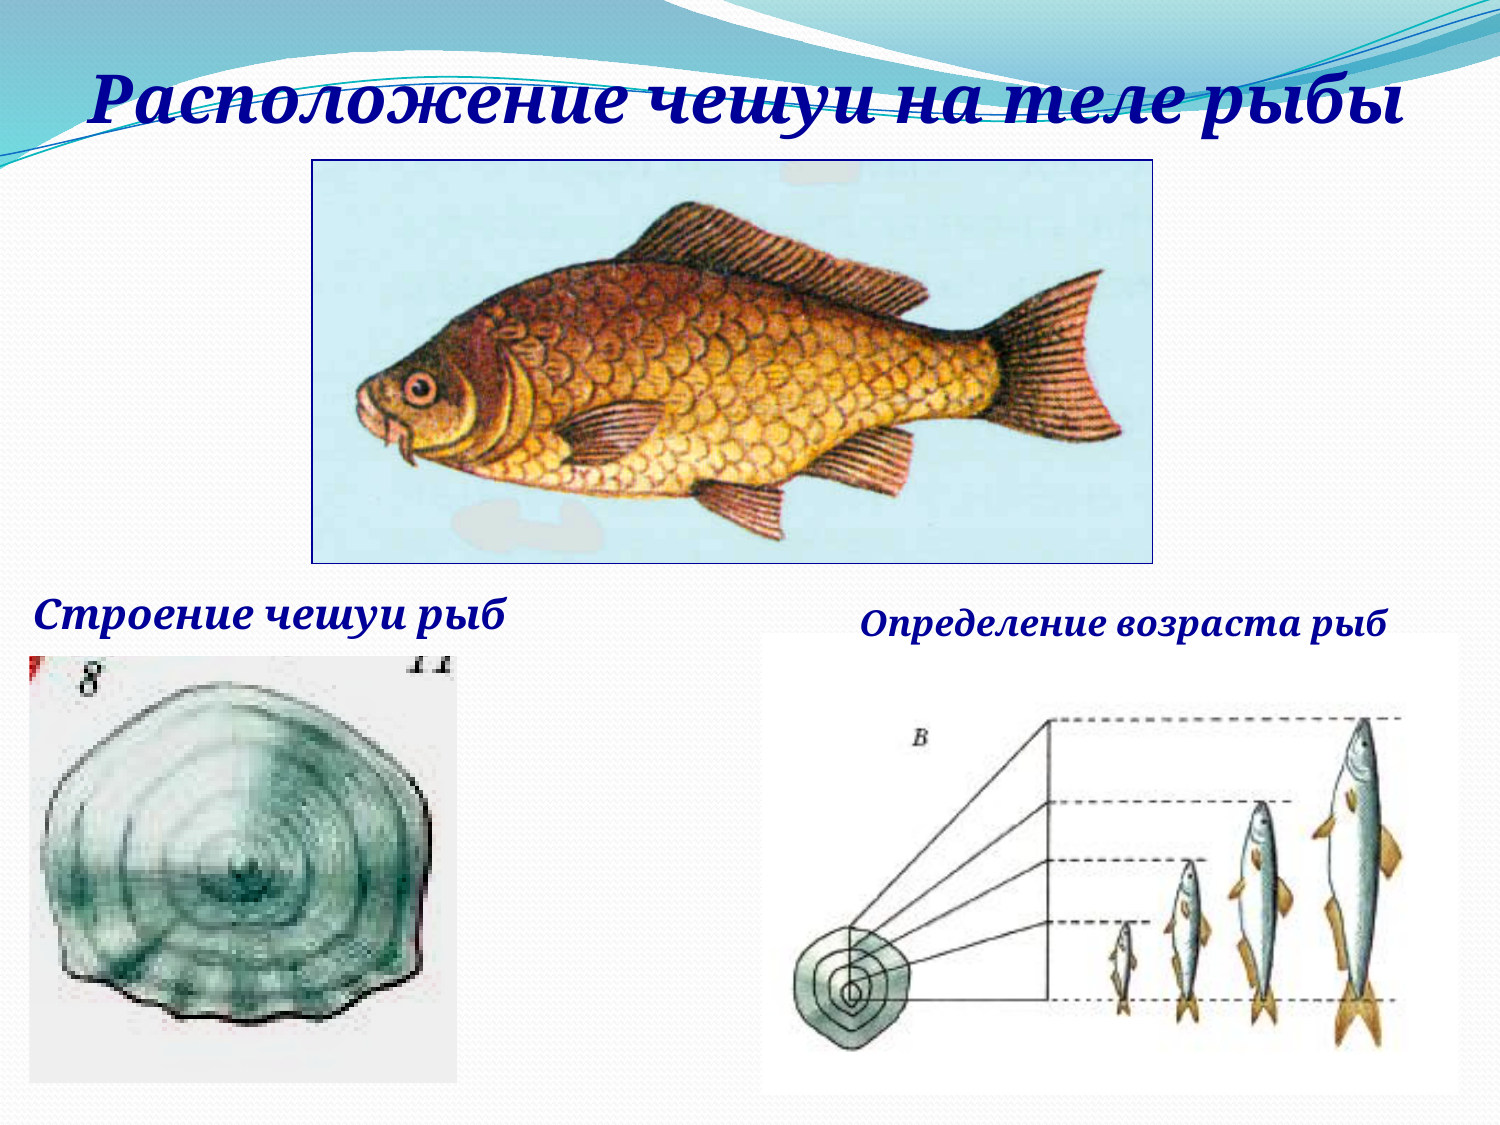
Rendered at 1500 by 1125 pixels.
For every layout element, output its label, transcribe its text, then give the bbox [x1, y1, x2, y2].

picture [312, 160, 1152, 563]
picture [761, 633, 1459, 1095]
title Расположение чешуи на теле рыбы [88, 0, 1424, 138]
picture [29, 656, 458, 1083]
list Определение возраста рыб [844, 597, 1436, 632]
list Строение чешуи рыб [17, 586, 585, 657]
